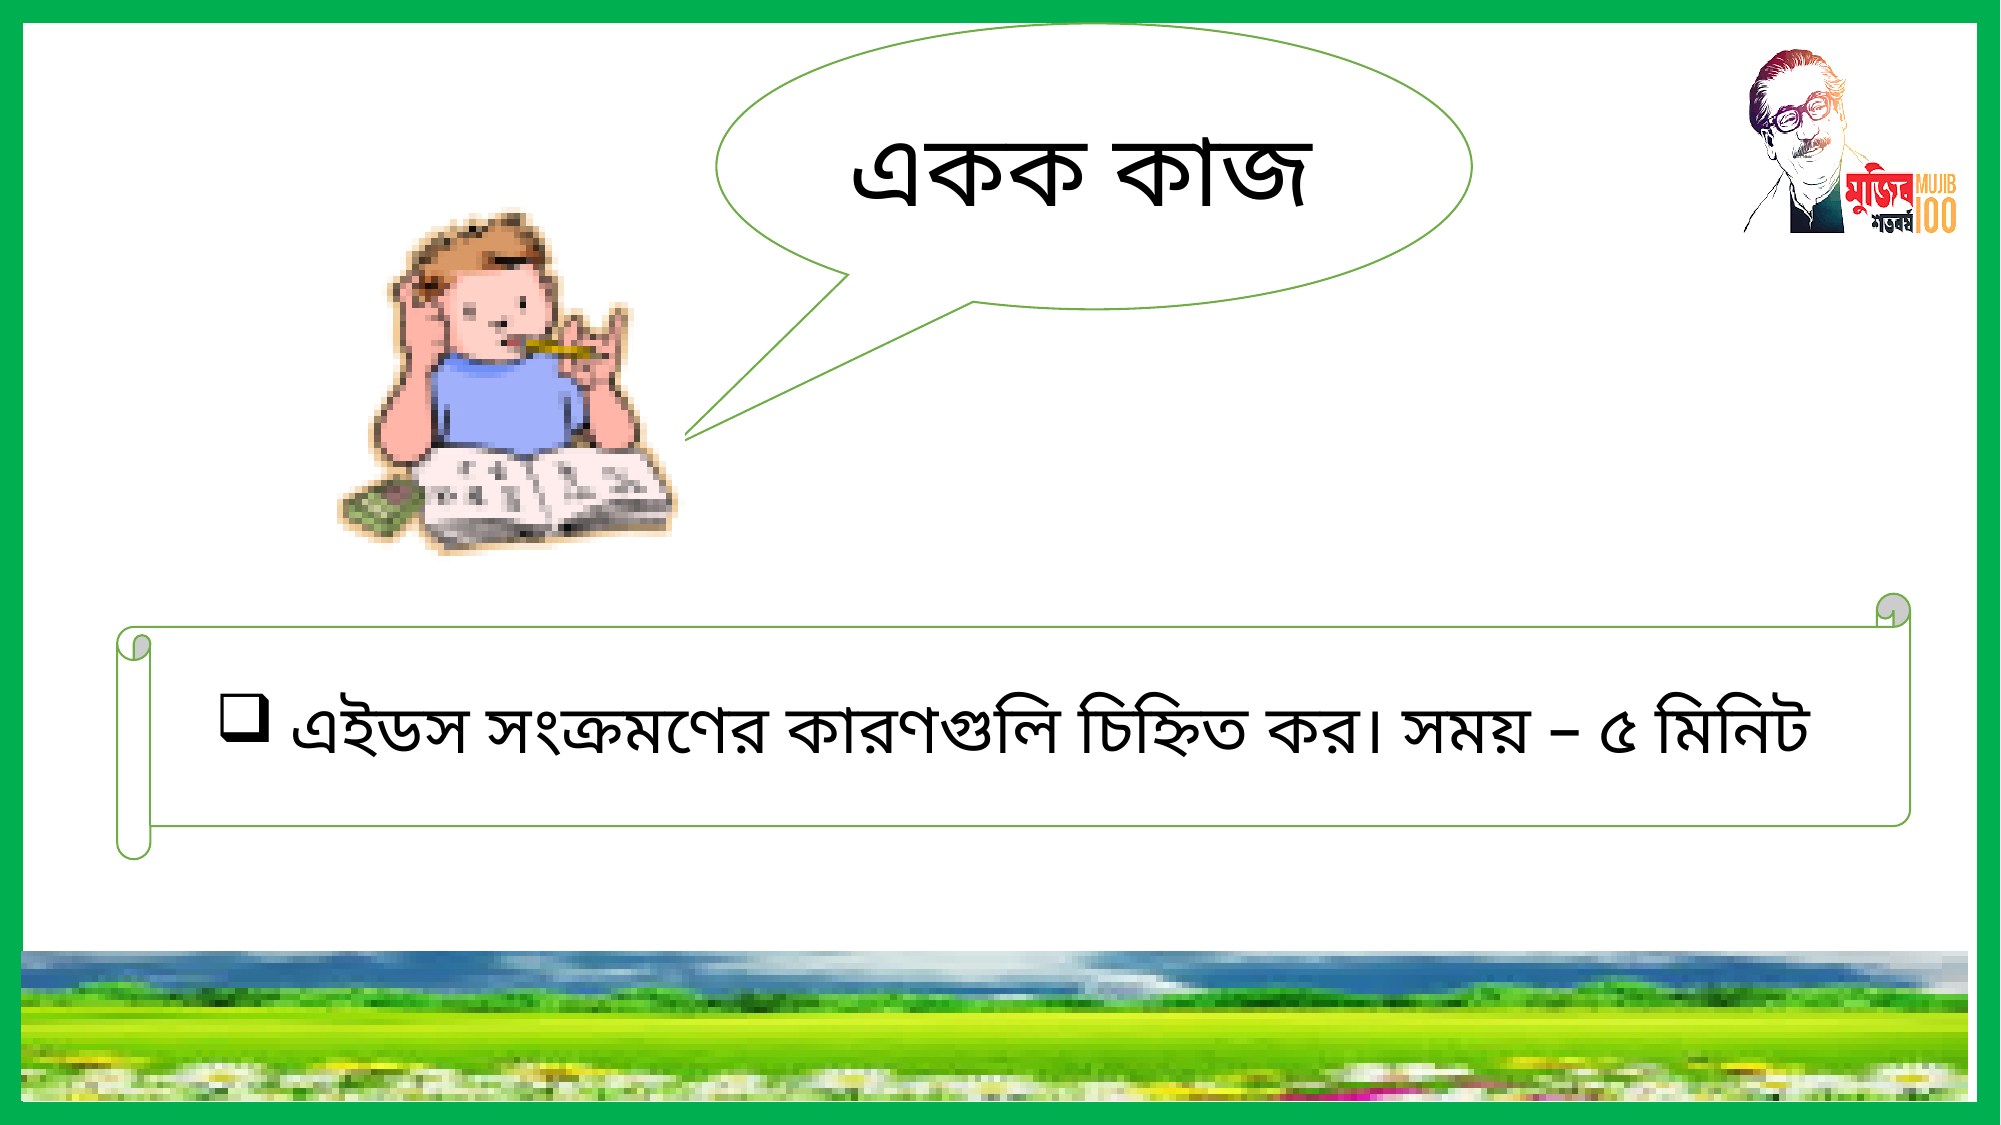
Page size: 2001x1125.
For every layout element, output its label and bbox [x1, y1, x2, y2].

text_box [0, 0, 2000, 1125]
picture [337, 207, 685, 563]
